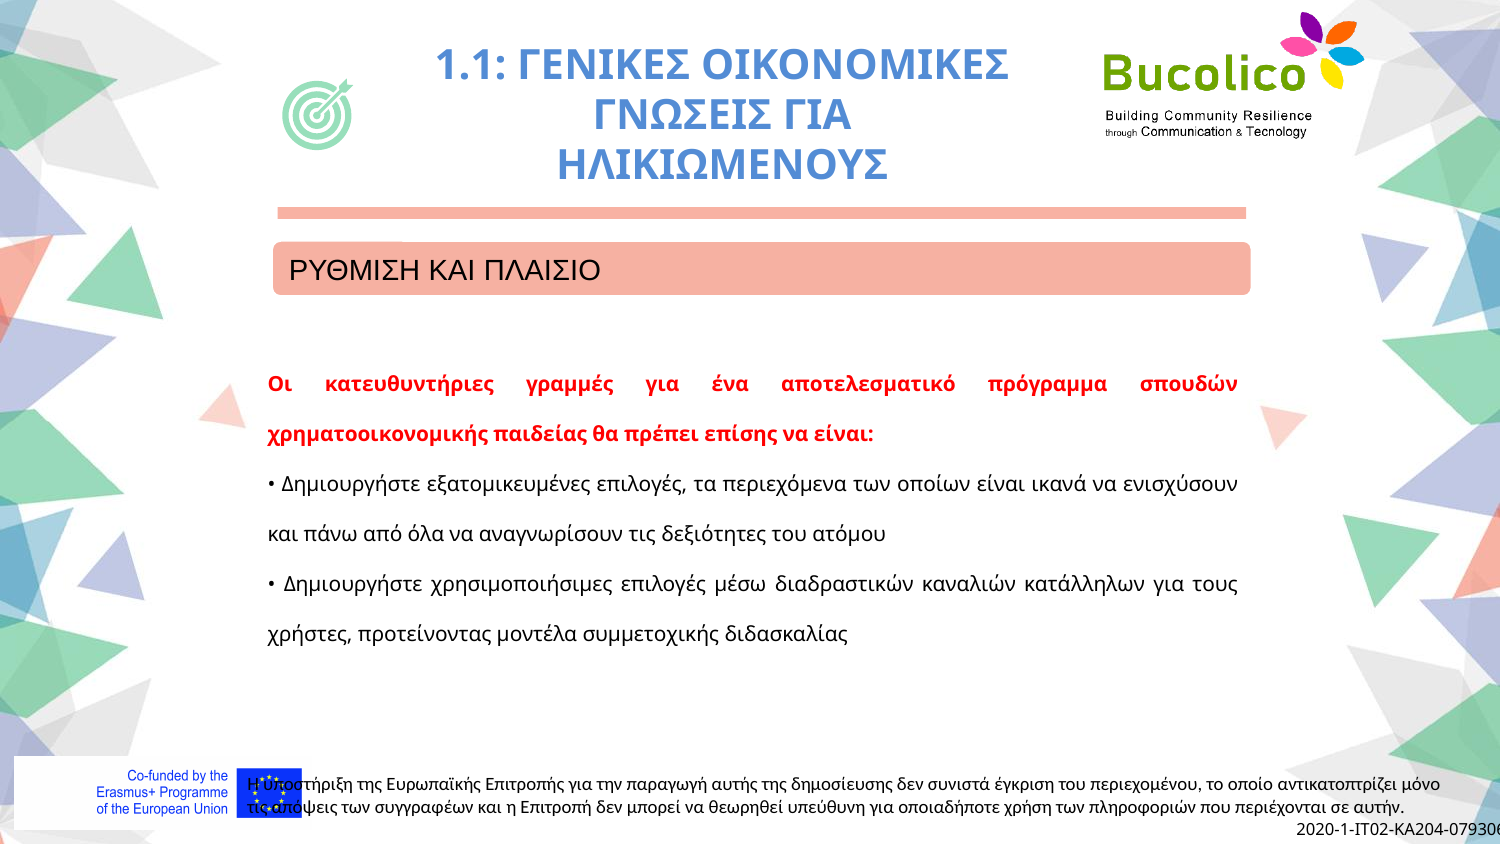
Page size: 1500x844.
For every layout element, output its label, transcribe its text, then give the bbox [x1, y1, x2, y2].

text_box [282, 78, 354, 151]
text_box Οι κατευθυντήριες γραμμές για ένα αποτελεσματικό πρόγραμμα σπουδών χρηματοοικονομικής παιδείας θα πρέπει επίσης να είναι: • Δημιουργήστε εξατομικευμένες επιλογές, τα περιεχόμενα των οποίων είναι ικανά να ενισχύσουν και πάνω από όλα να αναγνωρίσουν τις δεξιότητες του ατόμου • Δημιουργήστε χρησιμοποιήσιμες επιλογές μέσω διαδραστικών καναλιών κατάλληλων για τους χρήστες, προτείνοντας μοντέλα συμμετοχικής διδασκαλίας [252, 337, 1253, 653]
picture [0, 0, 1500, 844]
text_box [277, 207, 1247, 219]
text_box ΡΥΘΜΙΣΗ ΚΑΙ ΠΛΑΙΣΙΟ [270, 239, 1253, 298]
text_box Η υποστήριξη της Ευρωπαϊκής Επιτροπής για την παραγωγή αυτής της δημοσίευσης δεν συνιστά έγκριση του περιεχομένου, το οποίο αντικατοπτρίζει μόνο τις απόψεις των συγγραφέων και η Επιτροπή δεν μπορεί να θεωρηθεί υπεύθυνη για οποιαδήποτε χρήση των πληροφοριών που περιέχονται σε αυτήν. [318, 764, 1479, 825]
list 1.1: ΓΕΝΙΚΕΣ ΟΙΚΟΝΟΜΙΚΕΣ ΓΝΩΣΕΙΣ ΓΙΑ ΗΛΙΚΙΩΜΕΝΟΥΣ [410, 65, 1034, 161]
